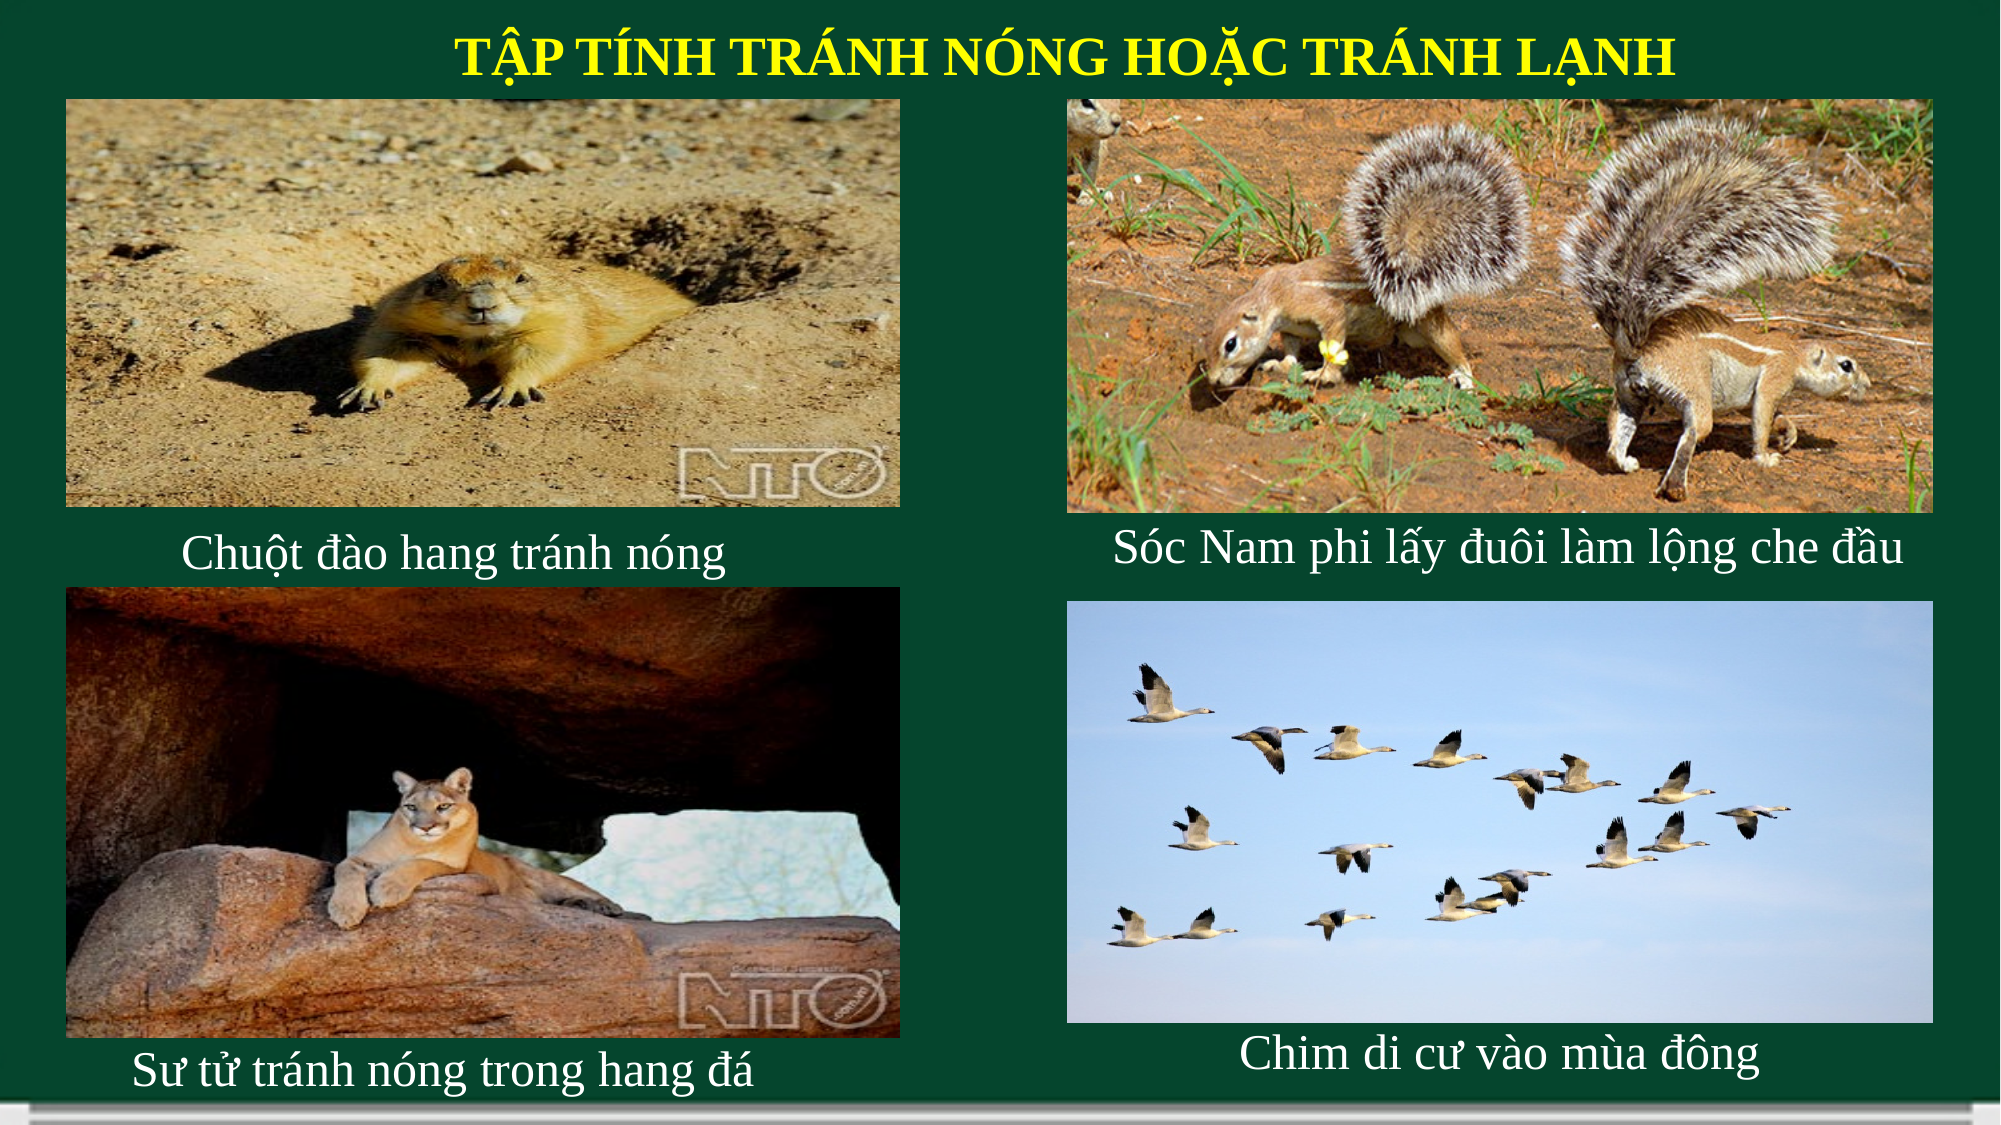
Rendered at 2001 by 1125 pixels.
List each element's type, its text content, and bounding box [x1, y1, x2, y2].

text_box Chuột đào hang tránh nóng [166, 512, 950, 588]
text_box Sóc Nam phi lấy đuôi làm lộng che đầu [1016, 506, 2000, 581]
text_box Chim di cư vào mùa đông [1083, 1032, 1917, 1088]
text_box TẬP TÍNH TRÁNH NÓNG HOẶC TRÁNH LẠNH [439, 12, 1694, 94]
picture [0, 0, 2001, 1125]
text_box Sư tử tránh nóng trong hang đá [116, 1029, 950, 1104]
